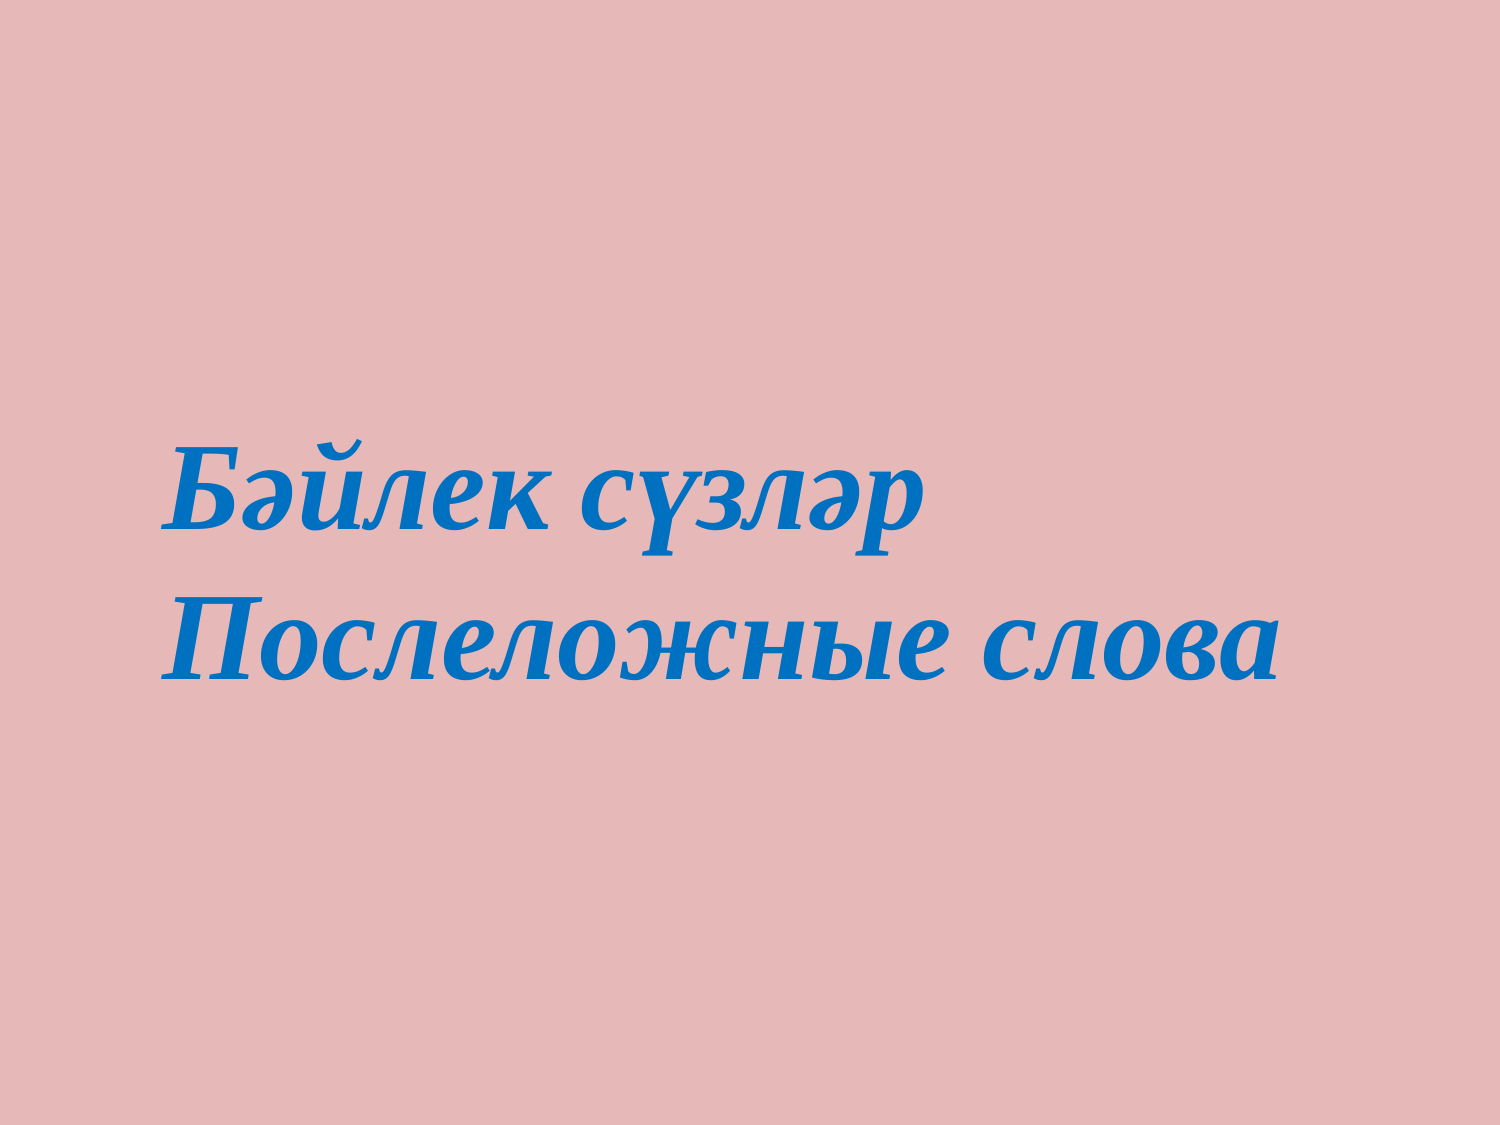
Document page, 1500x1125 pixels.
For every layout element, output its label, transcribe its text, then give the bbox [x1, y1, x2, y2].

text_box Бәйлек сүзләр Послеложные слова [147, 397, 1388, 712]
